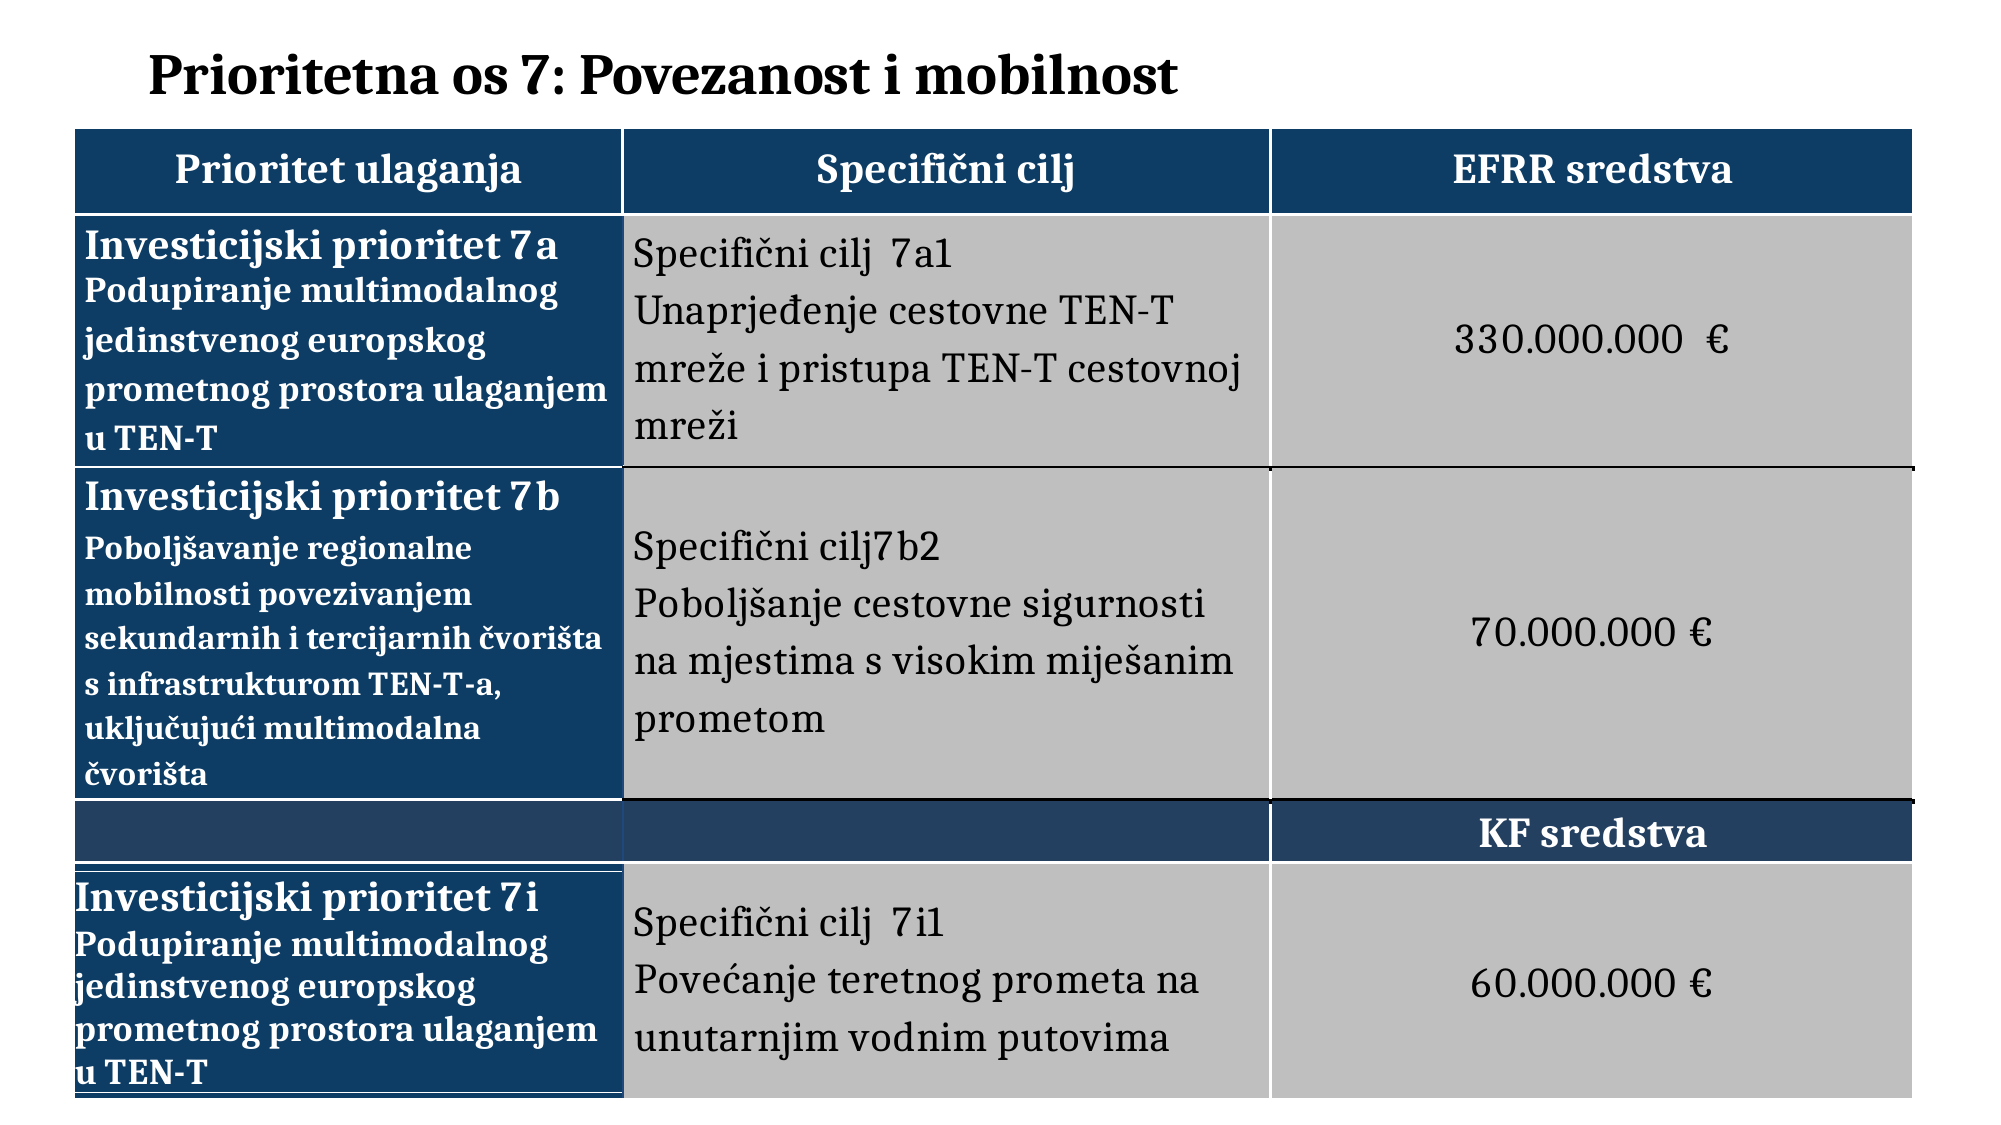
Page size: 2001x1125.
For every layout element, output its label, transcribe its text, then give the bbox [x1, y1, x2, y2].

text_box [71, 125, 1936, 1125]
title Prioritetna os 7: Povezanost i mobilnost [133, 8, 1859, 125]
